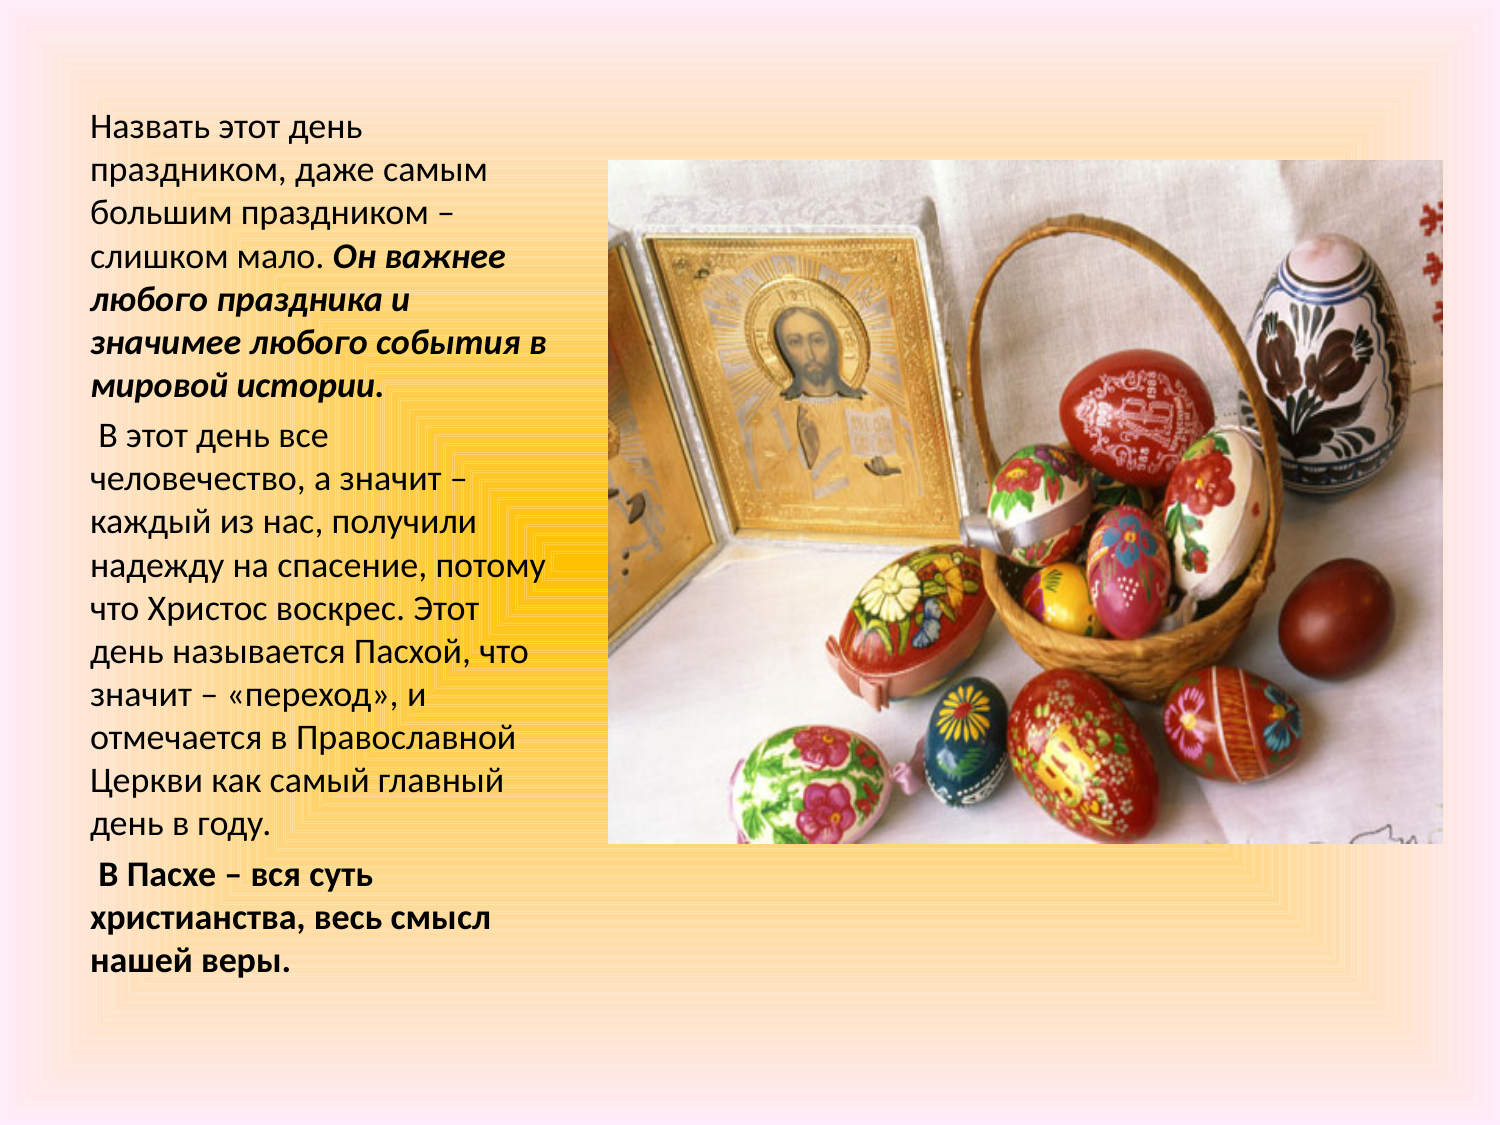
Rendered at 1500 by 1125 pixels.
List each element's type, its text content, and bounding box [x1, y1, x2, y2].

list Назвать этот день праздником, даже самым большим праздником – слишком мало. Он важнее любого праздника и значимее любого события в мировой истории. В этот день все человечество, а значит – каждый из нас, получили надежду на спасение, потому что Христос воскрес. Этот день называется Пасхой, что значит – «переход», и отмечается в Православной Церкви как самый главный день в году. В Пасхе – вся суть христианства, весь смысл нашей веры. [75, 54, 569, 1005]
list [608, 160, 1443, 844]
